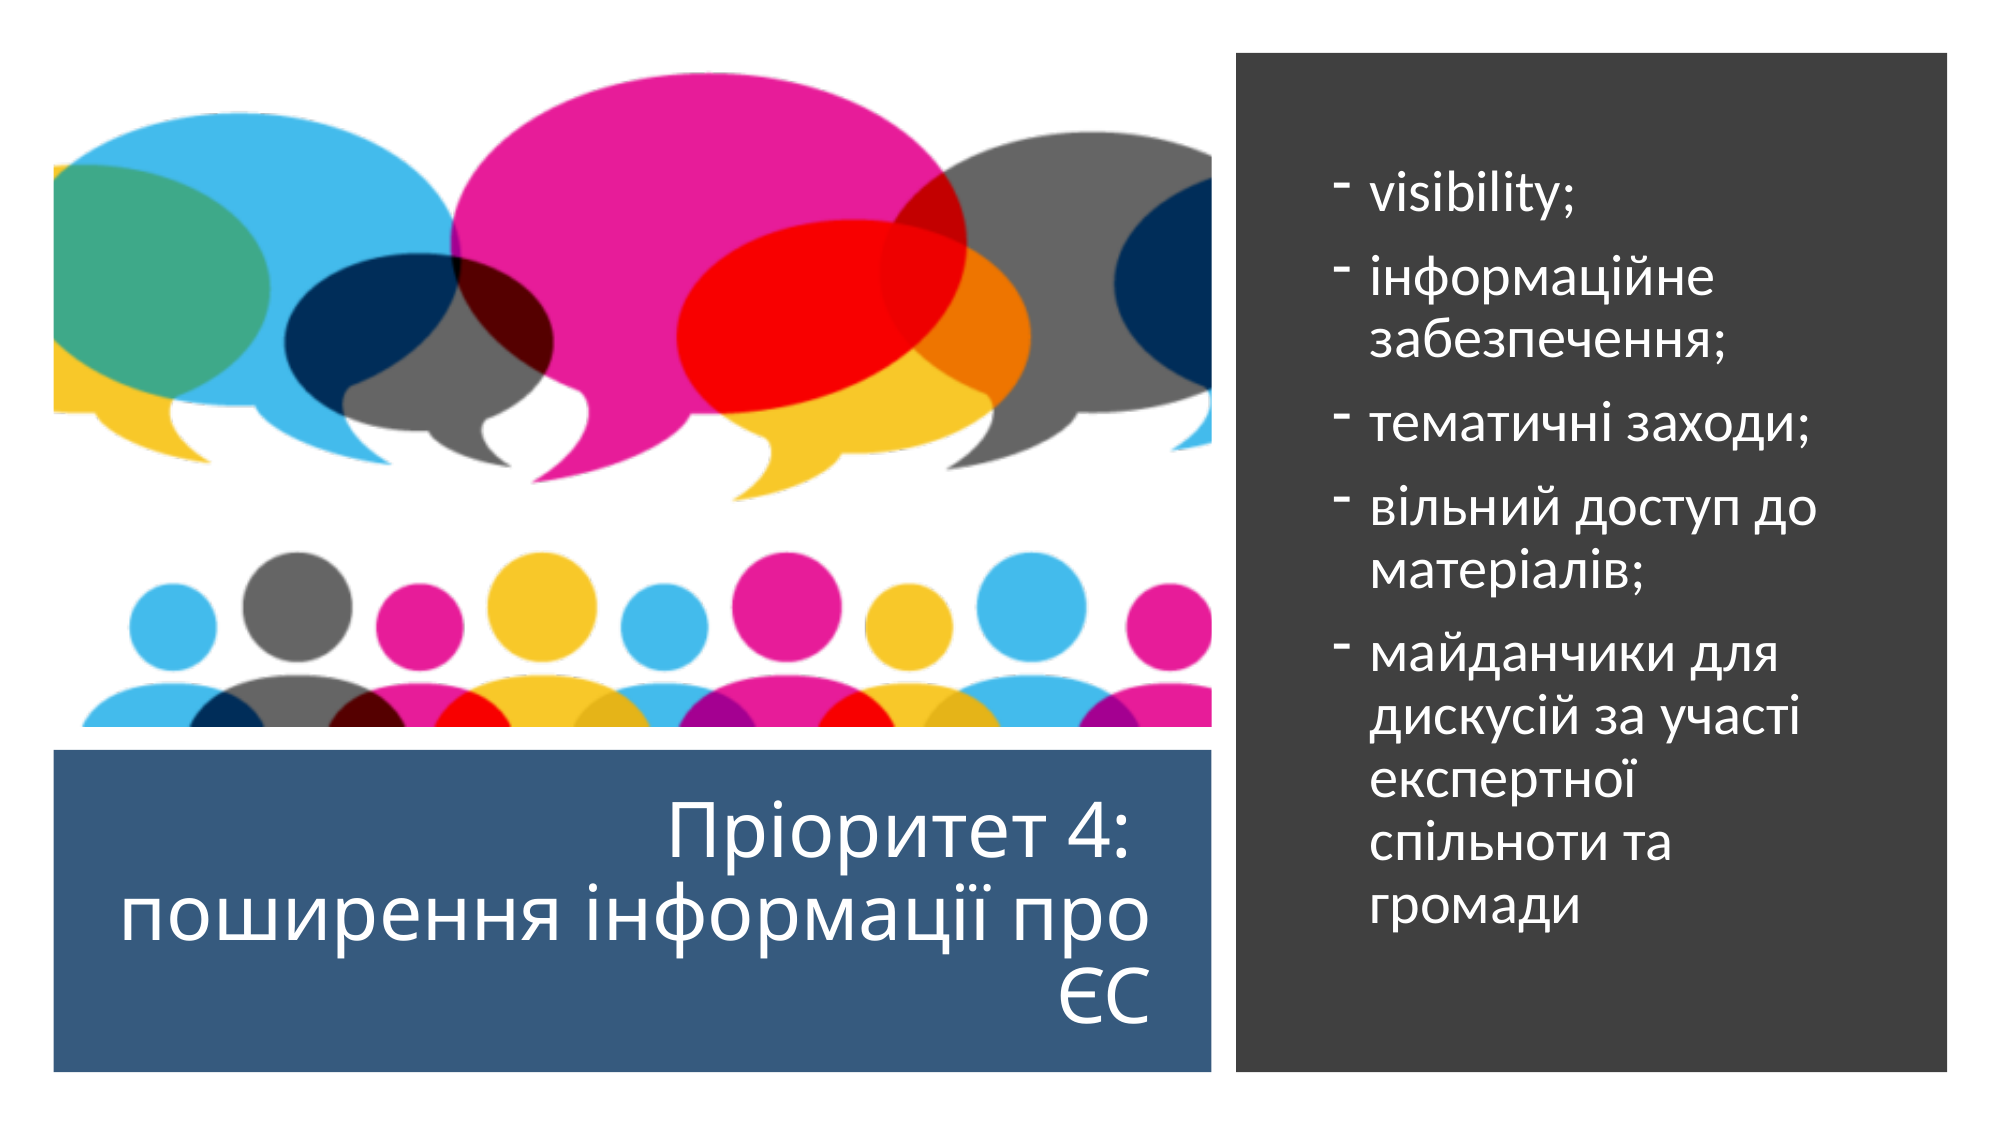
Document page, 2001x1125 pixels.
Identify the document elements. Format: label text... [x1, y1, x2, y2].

text_box [53, 749, 1212, 1073]
picture [53, 52, 1212, 727]
text_box [1235, 52, 1948, 1073]
title Пріоритет 4: поширення інформації про ЄС [85, 782, 1168, 1049]
list visibility; інформаційне забезпечення; тематичні заходи; вільний доступ до матеріалів; майданчики для дискусій за участі експертної спільноти та громади [1317, 150, 1879, 947]
